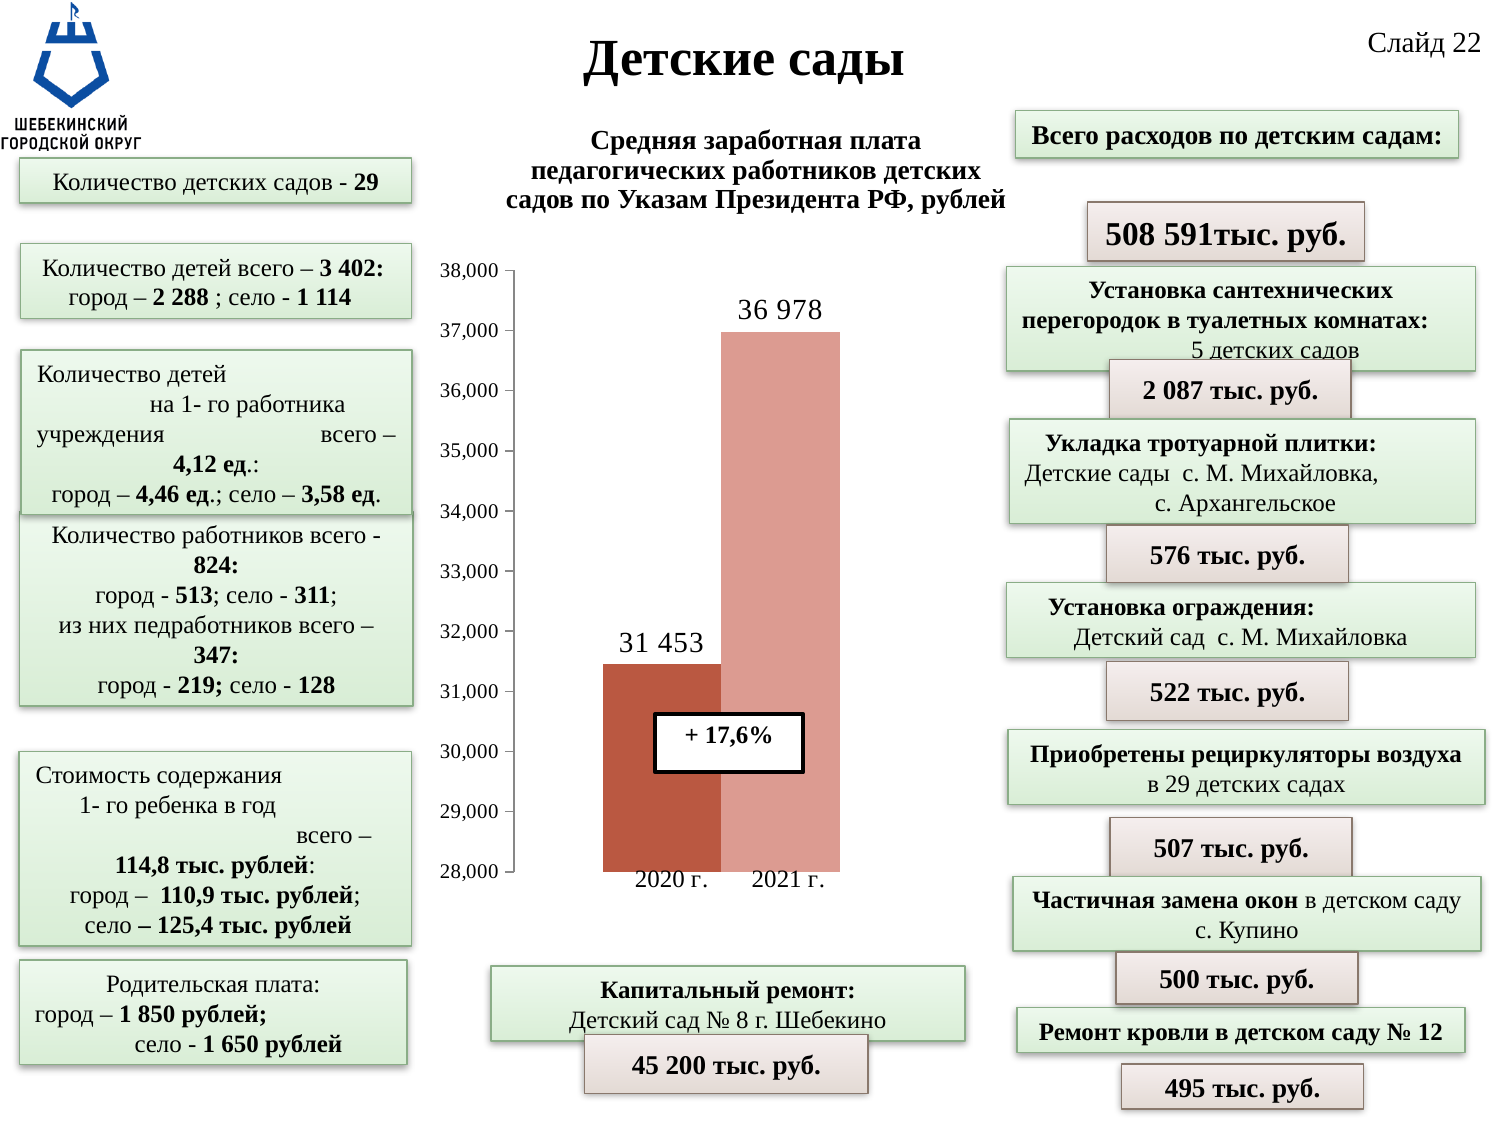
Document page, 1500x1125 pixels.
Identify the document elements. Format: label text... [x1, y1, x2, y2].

text_box Ремонт кровли в детском саду № 12 [1016, 1007, 1466, 1053]
text_box 500 тыс. руб. [1115, 951, 1359, 1005]
text_box 508 591тыс. руб. [1087, 201, 1365, 262]
text_box Установка сантехнических перегородок в туалетных комнатах: 5 детских садов [1145, 266, 1476, 372]
text_box 522 тыс. руб. [1145, 661, 1349, 721]
picture [0, 0, 142, 151]
text_box Укладка тротуарной плитки: Детские сады с. М. Михайловка, с. Архангельское [1145, 418, 1476, 524]
text_box Установка ограждения: Детский сад с. М. Михайловка [1145, 582, 1476, 658]
text_box Количество детей на 1- го работника учреждения всего – 4,12 ед.: город – 4,46 ед.; село – 3,58 ед. [20, 349, 413, 515]
text_box Количество детей всего – 3 402: город – 2 288 ; село - 1 114 [20, 243, 412, 319]
text_box Приобретены рециркуляторы воздуха в 29 детских садах [1145, 729, 1486, 805]
chart [430, 233, 1140, 927]
text_box Частичная замена окон в детском саду с. Купино [1012, 876, 1482, 952]
text_box 45 200 тыс. руб. [584, 1034, 869, 1094]
title Детские сады [146, 19, 1452, 90]
text_box Капитальный ремонт: Детский сад № 8 г. Шебекино [490, 965, 966, 1042]
text_box Всего расходов по детским садам: [1015, 110, 1459, 159]
text_box Слайд 22 [1352, 15, 1498, 66]
text_box 576 тыс. руб. [1145, 524, 1349, 583]
text_box 495 тыс. руб. [1121, 1063, 1364, 1110]
text_box Родительская плата: город – 1 850 рублей; село - 1 650 рублей [19, 959, 408, 1065]
text_box 2 087 тыс. руб. [1145, 359, 1352, 416]
text_box Количество детских садов - 29 [19, 157, 412, 204]
text_box Стоимость содержания 1- го ребенка в год всего – 114,8 тыс. рублей: город – 110,9 тыс. рублей; село – 125,4 тыс. рублей [18, 751, 412, 947]
text_box Средняя заработная плата педагогических работников детских садов по Указам Президента РФ, рублей [490, 118, 1022, 225]
text_box Количество работников всего - 824: город - 513; село - 311; из них педработников всего – 347: город - 219; село - 128 [19, 521, 414, 707]
text_box 507 тыс. руб. [1145, 817, 1353, 874]
